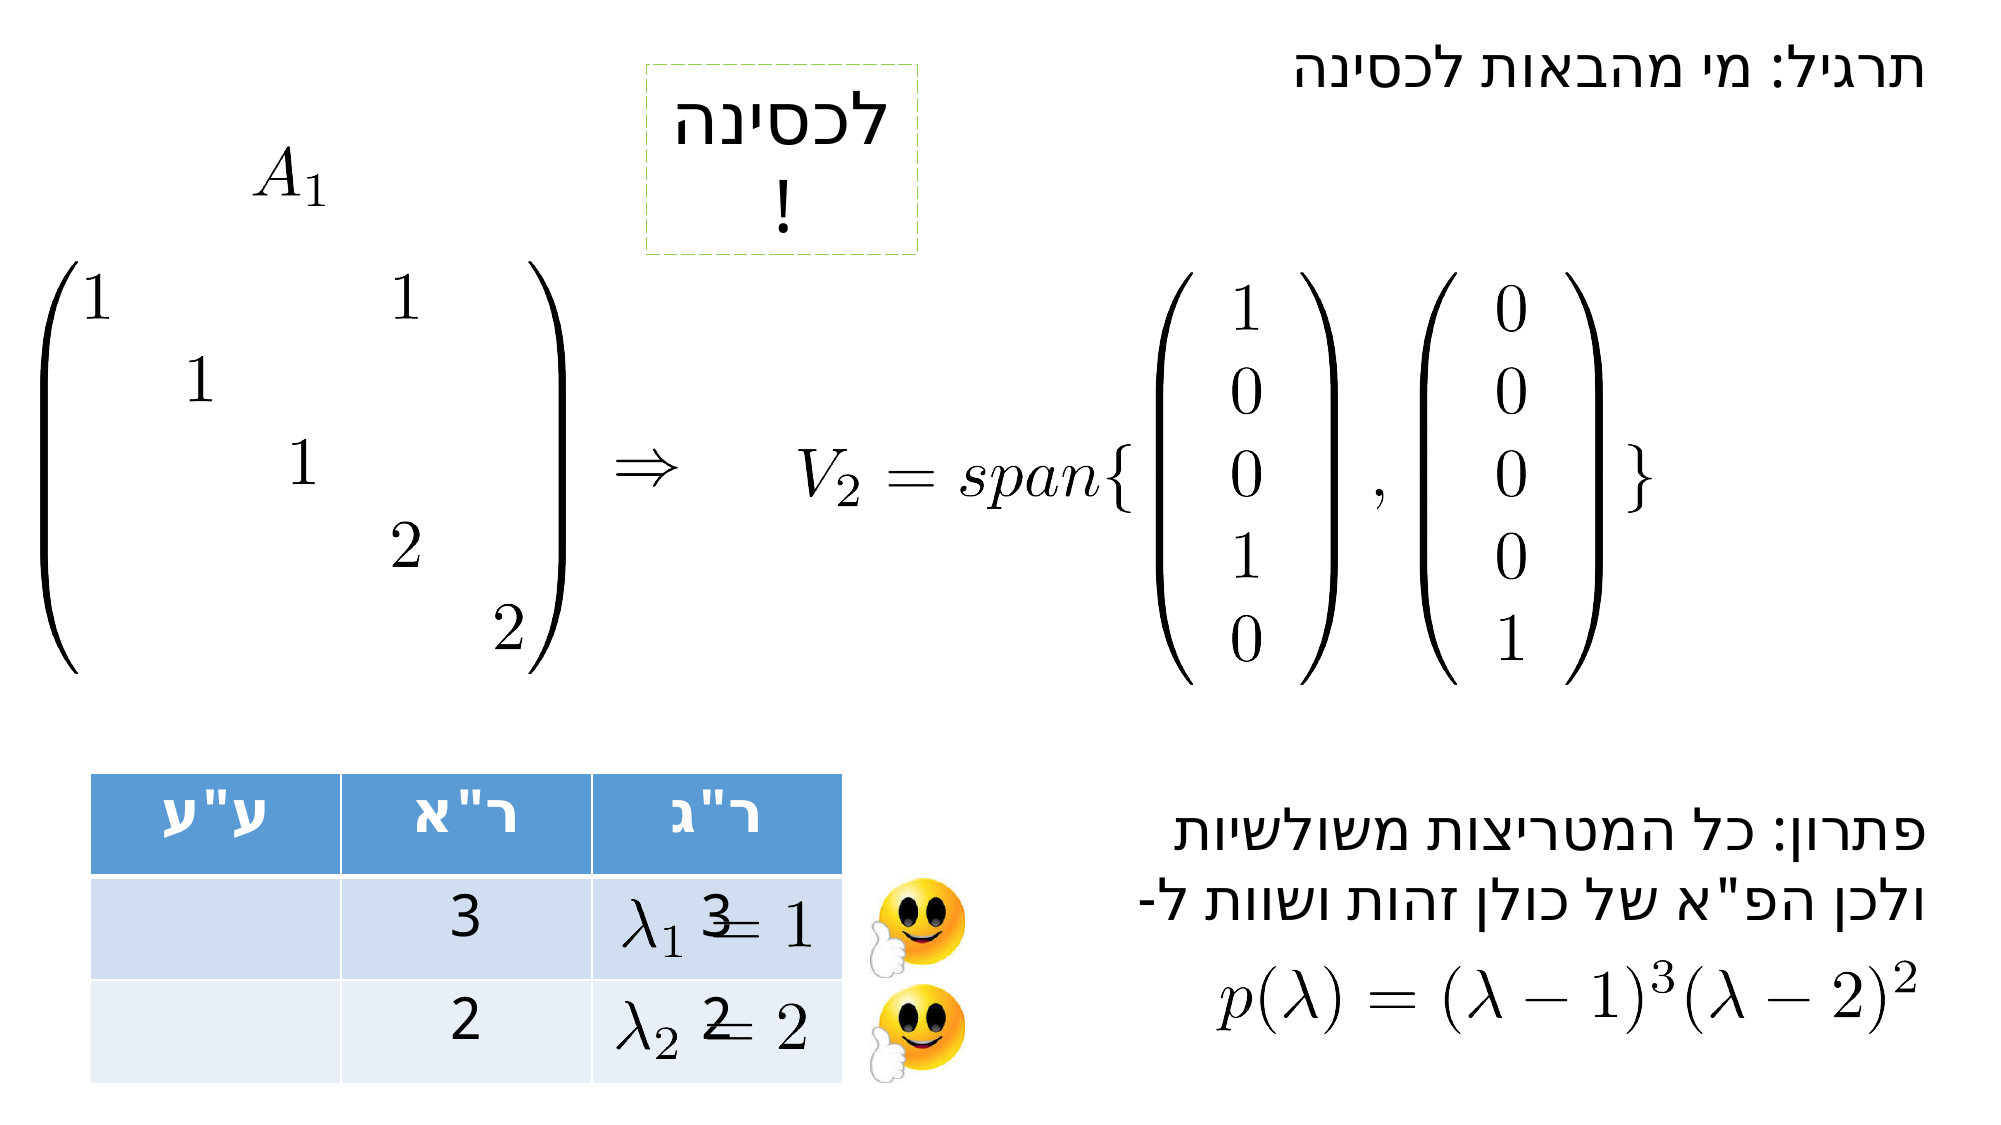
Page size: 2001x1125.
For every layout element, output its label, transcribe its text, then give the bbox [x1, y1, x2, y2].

table_header ר"ג [593, 774, 842, 874]
picture [798, 272, 1652, 685]
picture [40, 261, 566, 674]
picture [252, 146, 325, 206]
text_box תרגיל: מי מהבאות לכסינה [1137, 21, 1943, 107]
text_box פתרון: כל המטריצות משולשיות ולכן הפ"א של כולן זהות ושוות ל- [1095, 784, 1943, 940]
table_cell 2 [342, 981, 591, 1083]
picture [615, 448, 678, 487]
table_cell 3 [593, 879, 842, 979]
table_header ע"ע [91, 774, 340, 874]
table_cell [91, 879, 340, 979]
table_cell 2 [593, 981, 842, 1083]
picture [1216, 960, 1916, 1035]
picture [622, 899, 811, 957]
table_cell [91, 981, 340, 1083]
picture [870, 878, 965, 978]
text_box לכסינה! [646, 64, 918, 255]
table_cell 3 [342, 879, 591, 979]
table_header ר"א [342, 774, 591, 874]
picture [616, 1001, 806, 1060]
picture [870, 984, 965, 1083]
